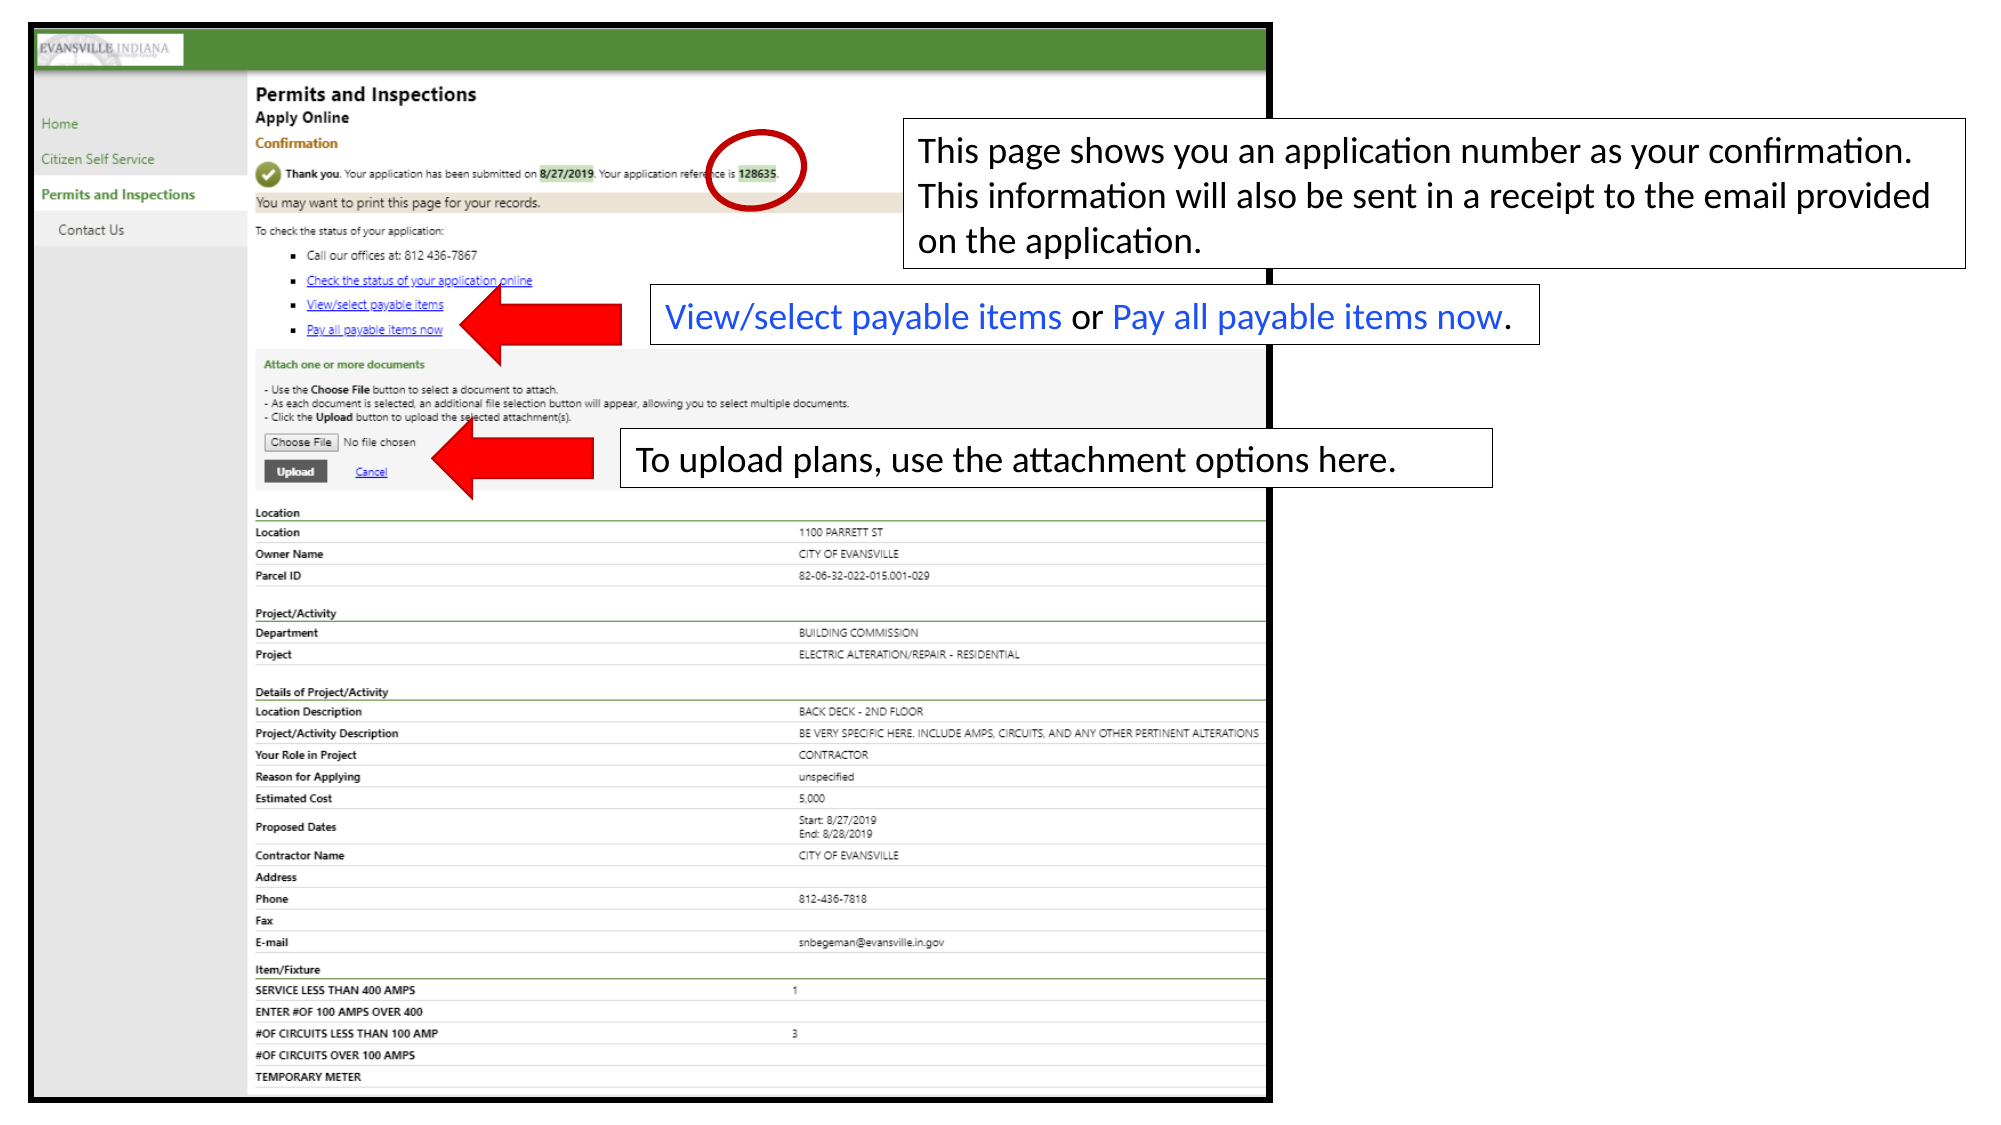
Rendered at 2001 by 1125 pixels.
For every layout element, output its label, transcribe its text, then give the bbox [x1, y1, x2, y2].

picture [34, 27, 1267, 1097]
text_box This page shows you an application number as your confirmation. This information will also be sent in a receipt to the email provided on the application. [1267, 118, 1966, 269]
text_box To upload plans, use the attachment options here. [1267, 428, 1493, 488]
text_box View/select payable items or Pay all payable items now. [1267, 284, 1540, 345]
